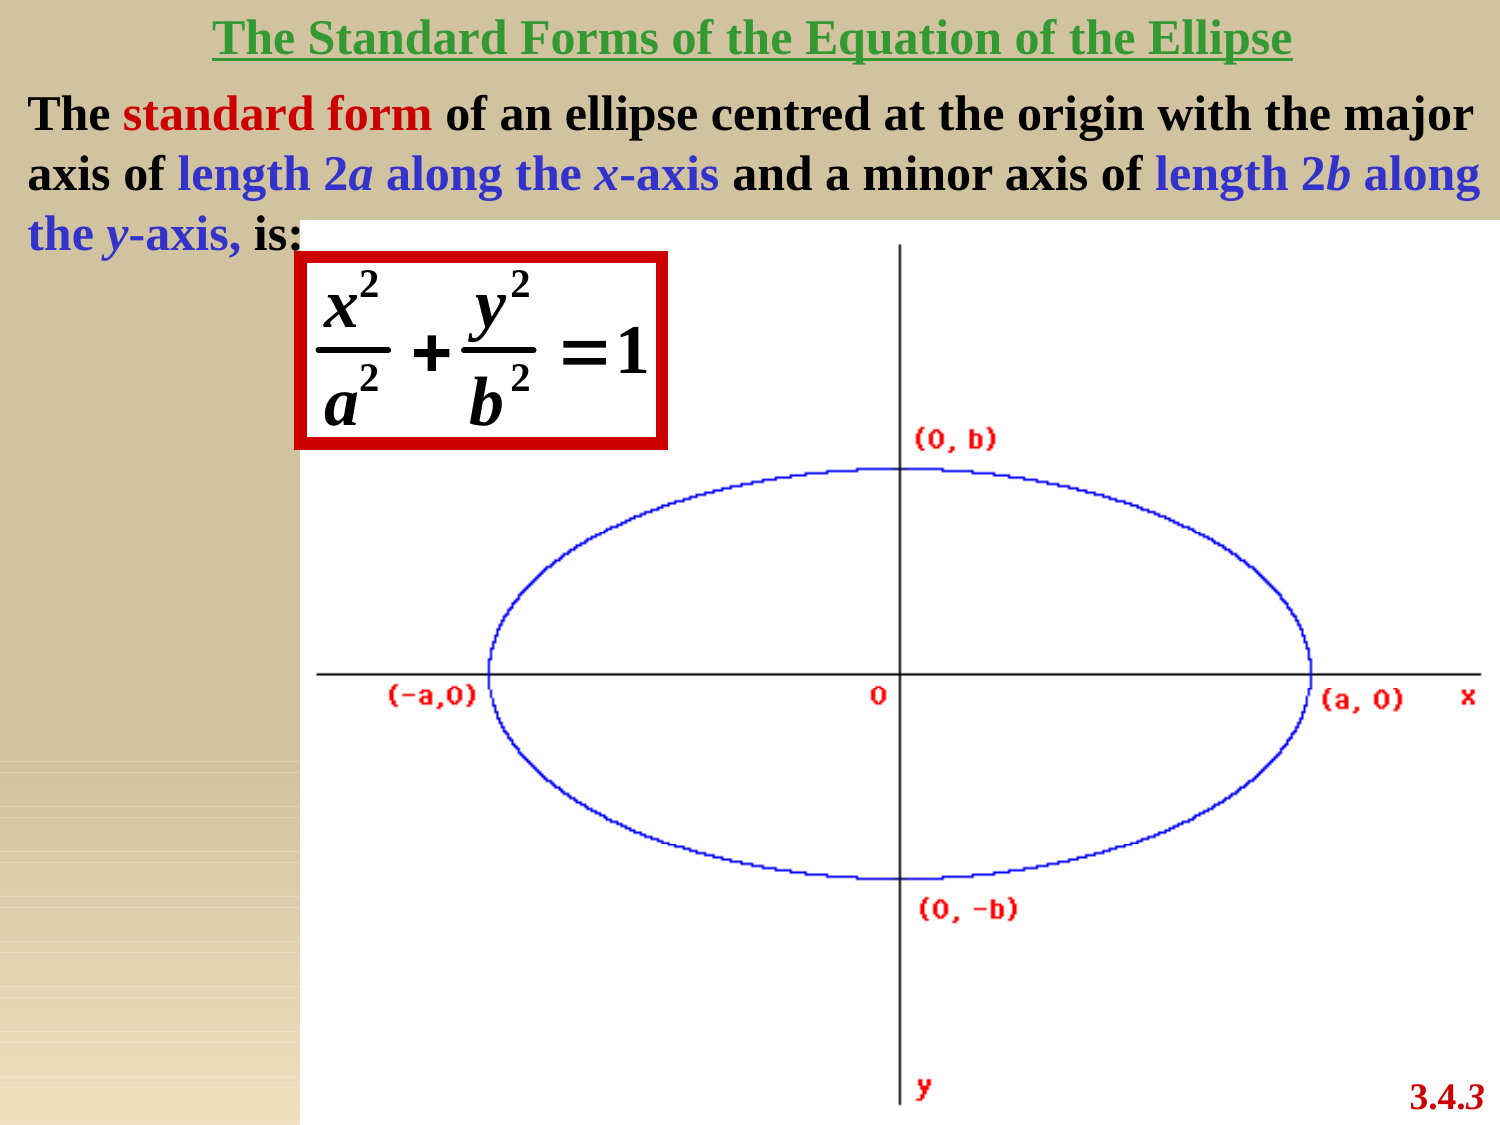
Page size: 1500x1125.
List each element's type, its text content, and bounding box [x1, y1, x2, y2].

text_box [306, 262, 656, 438]
text_box The Standard Forms of the Equation of the Ellipse [197, 0, 1309, 73]
text_box The standard form of an ellipse centred at the origin with the major axis of length 2a along the x-axis and a minor axis of length 2b along the y-axis, is: [12, 72, 1496, 268]
picture [299, 219, 1500, 1125]
